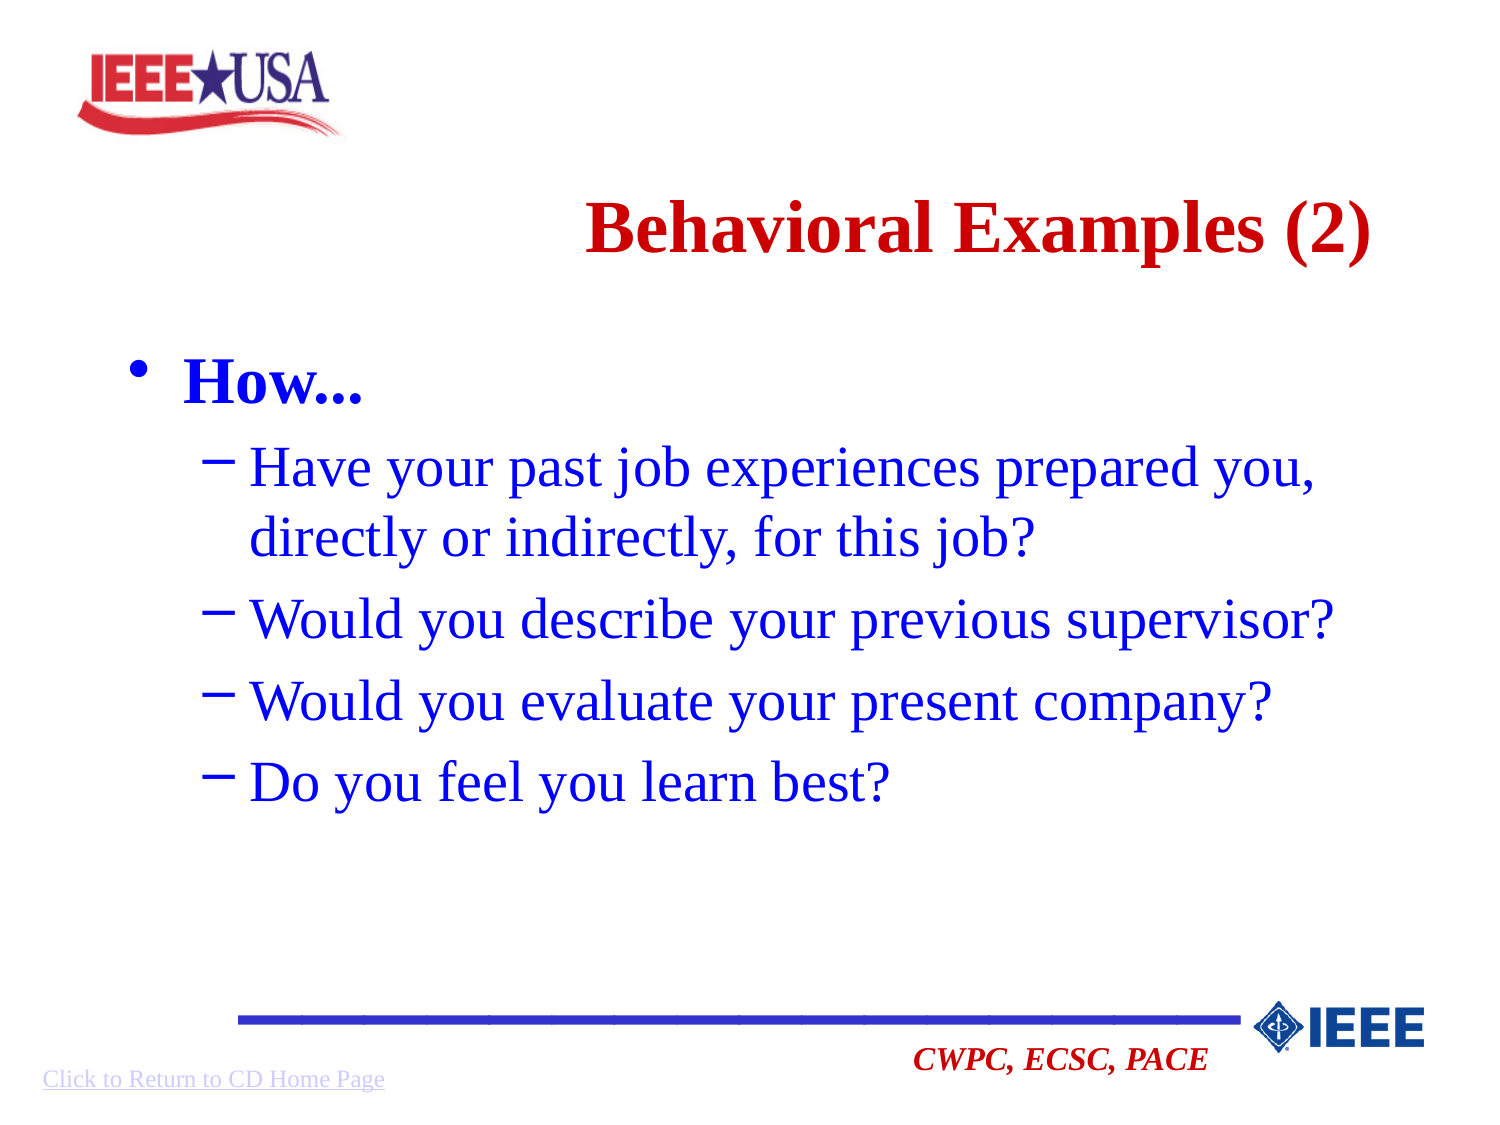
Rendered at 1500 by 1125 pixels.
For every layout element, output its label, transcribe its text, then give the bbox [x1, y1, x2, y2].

title Behavioral Examples (2) [350, 169, 1388, 275]
list How... Have your past job experiences prepared you, directly or indirectly, for this job? Would you describe your previous supervisor? Would you evaluate your present company? Do you feel you learn best? [112, 329, 1388, 831]
picture [1250, 999, 1425, 1054]
picture [62, 24, 350, 166]
